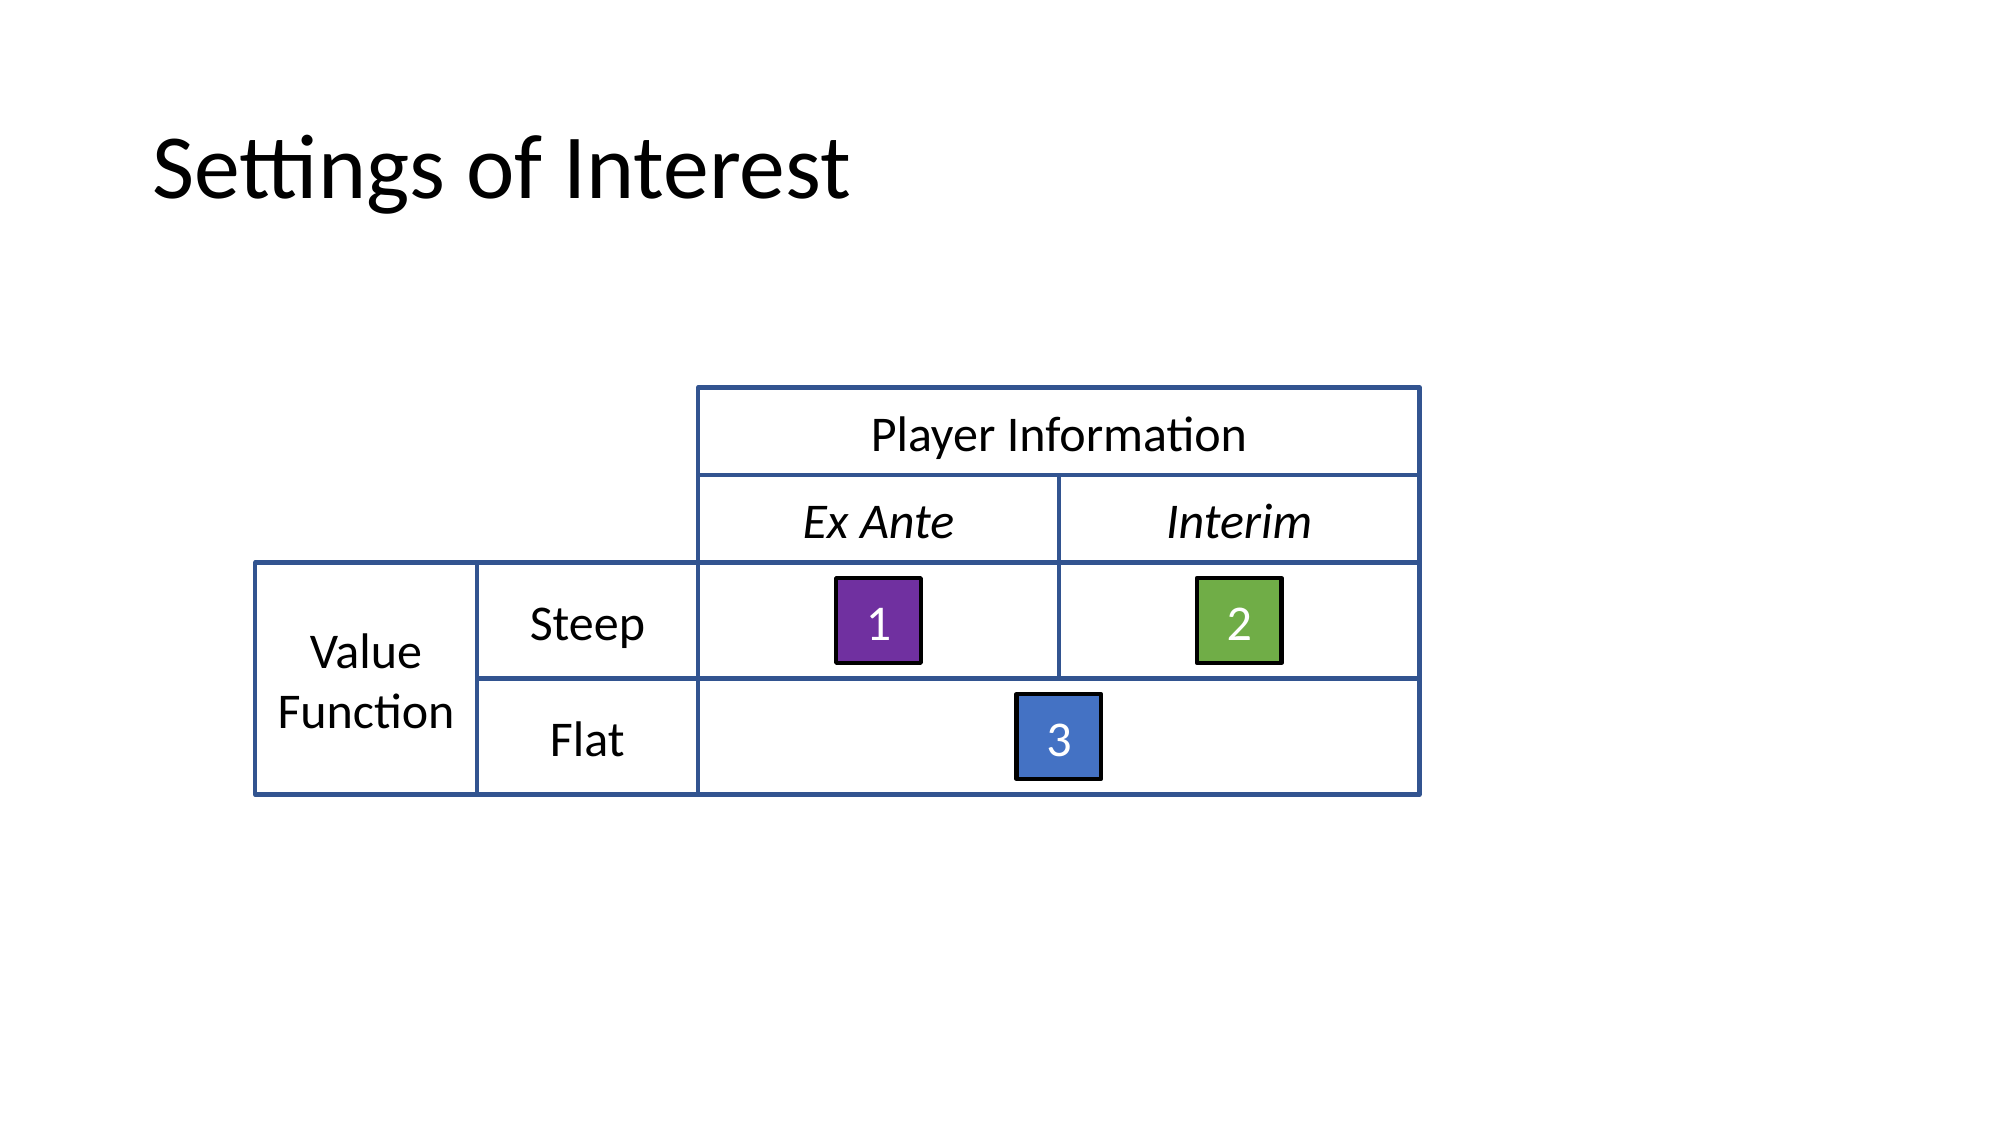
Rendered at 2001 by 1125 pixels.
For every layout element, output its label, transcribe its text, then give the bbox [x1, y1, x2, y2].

text_box Flat [479, 681, 700, 797]
text_box Ex Ante [696, 477, 1057, 564]
text_box Interim [1057, 477, 1422, 564]
text_box Player Information [696, 385, 1422, 477]
text_box Value Function [253, 560, 479, 797]
text_box [700, 676, 1422, 797]
text_box [700, 564, 1057, 676]
text_box 3 [1014, 692, 1103, 781]
text_box 1 [834, 576, 923, 665]
text_box Steep [479, 560, 700, 681]
text_box [1057, 564, 1422, 681]
title Settings of Interest [137, 59, 1863, 278]
text_box 2 [1195, 576, 1284, 665]
